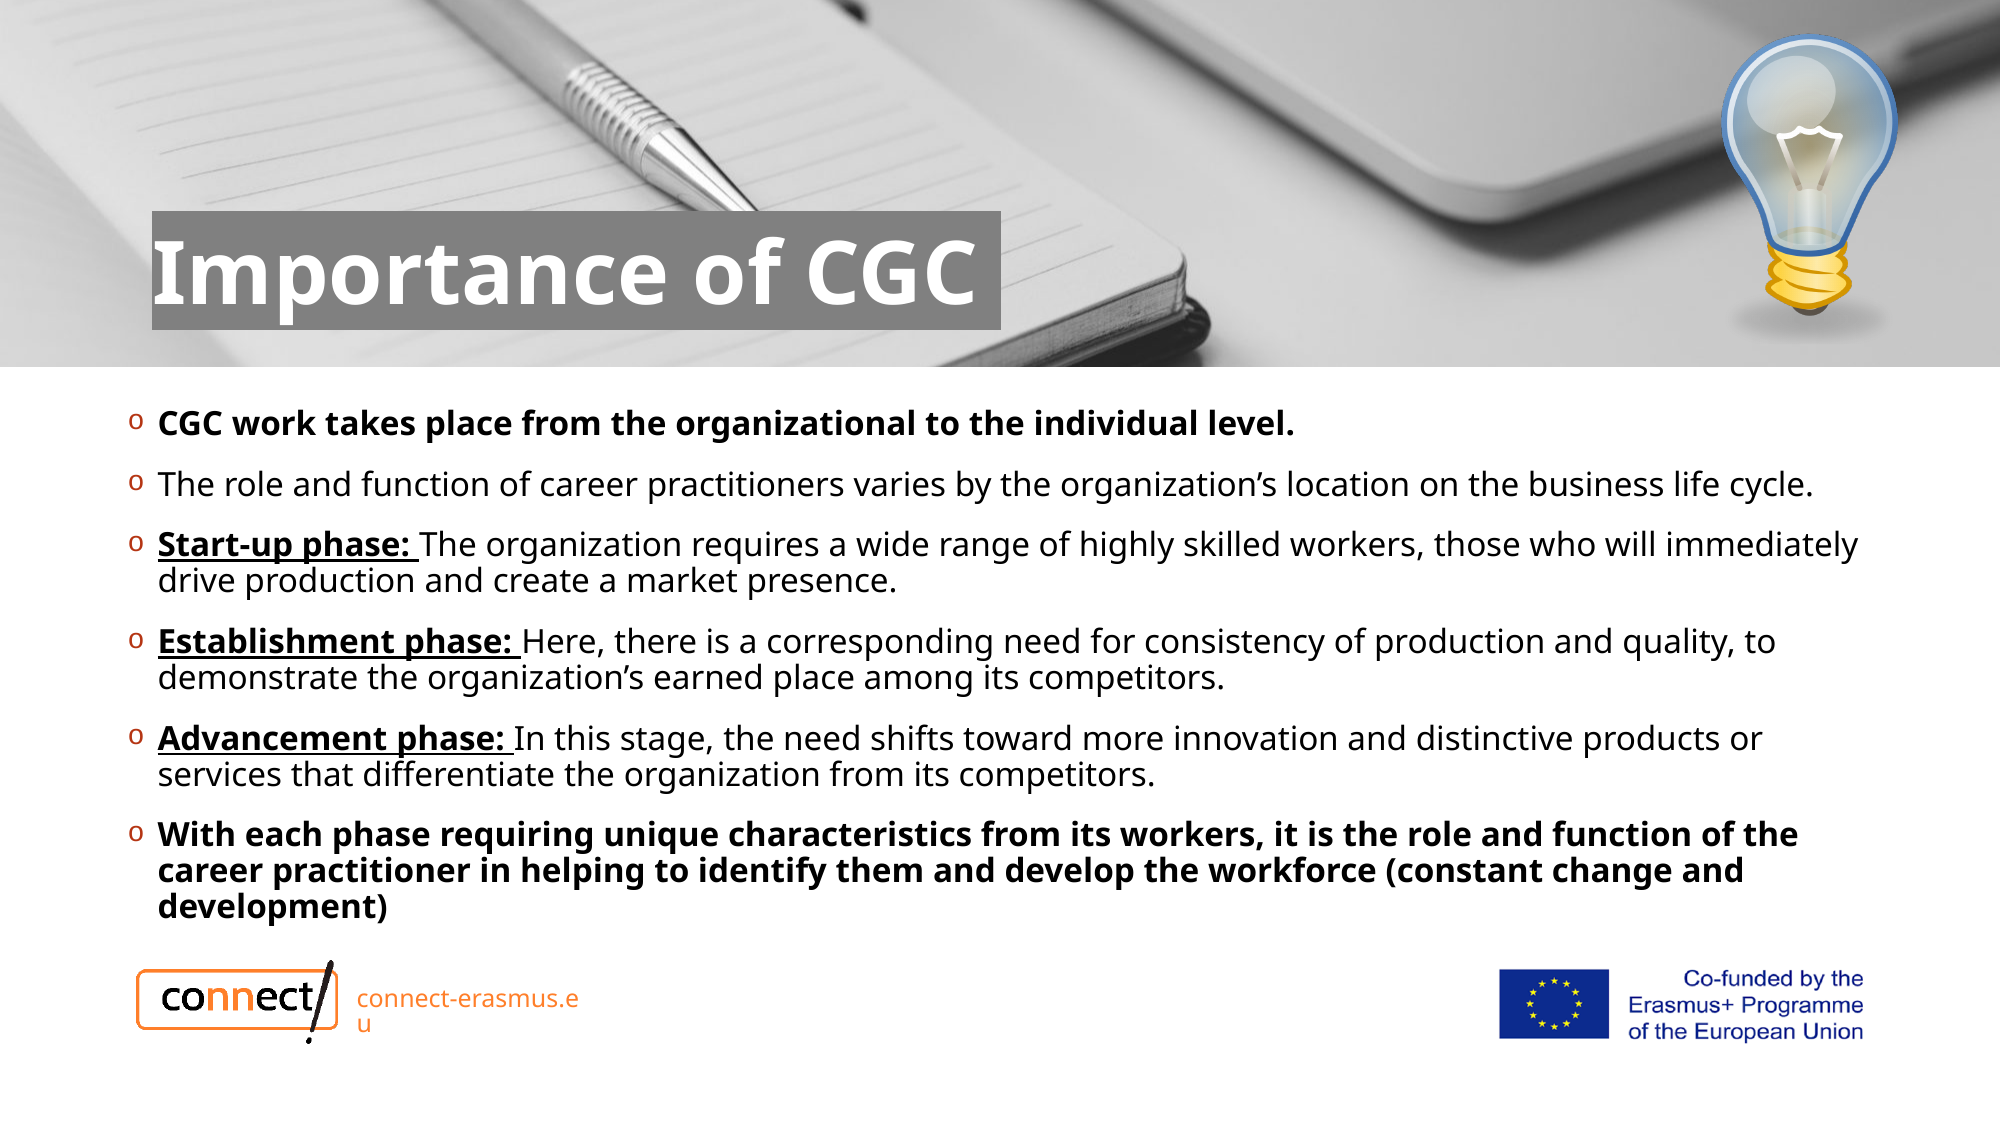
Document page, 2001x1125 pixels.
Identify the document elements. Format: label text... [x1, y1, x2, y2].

title Importance of CGC [137, 219, 1056, 332]
picture [0, 0, 2000, 367]
footer connect-erasmus.eu [341, 976, 607, 1022]
picture [136, 960, 338, 1044]
text_box CGC work takes place from the organizational to the individual level. The role and function of career practitioners varies by the organization’s location on the business life cycle. Start-up phase: The organization requires a wide range of highly skilled workers, those who will immediately drive production and create a market presence. Establishment phase: Here, there is a corresponding need for consistency of production and quality, to demonstrate the organization’s earned place among its competitors. Advancement phase: In this stage, the need shifts toward more innovation and distinctive products or services that differentiate the organization from its competitors. With each phase requiring unique characteristics from its workers, it is the role and function of the career practitioner in helping to identify them and develop the workforce (constant change and development) [112, 399, 1888, 953]
picture [1498, 968, 1863, 1044]
